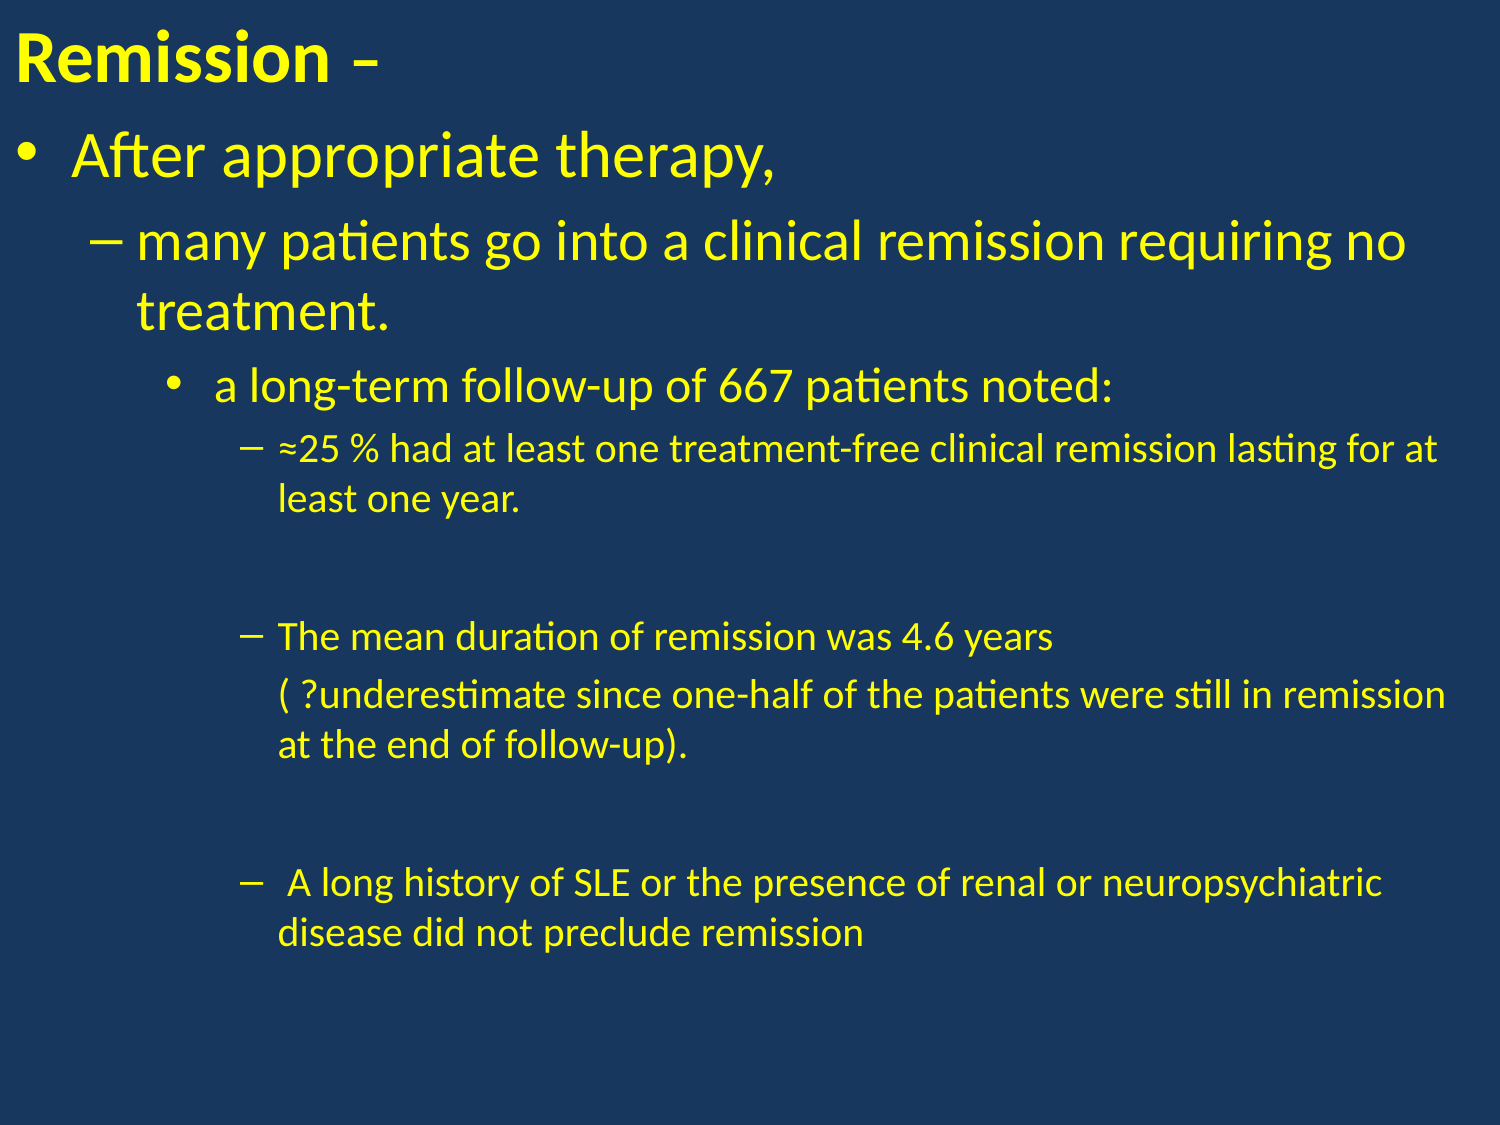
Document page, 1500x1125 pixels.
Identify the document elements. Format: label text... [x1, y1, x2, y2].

list Remission – After appropriate therapy, many patients go into a clinical remission requiring no treatment. a long-term follow-up of 667 patients noted: ≈25 % had at least one treatment-free clinical remission lasting for at least one year. The mean duration of remission was 4.6 years ( ?underestimate since one-half of the patients were still in remission at the end of follow-up). A long history of SLE or the presence of renal or neuropsychiatric disease did not preclude remission [0, 0, 1500, 1094]
